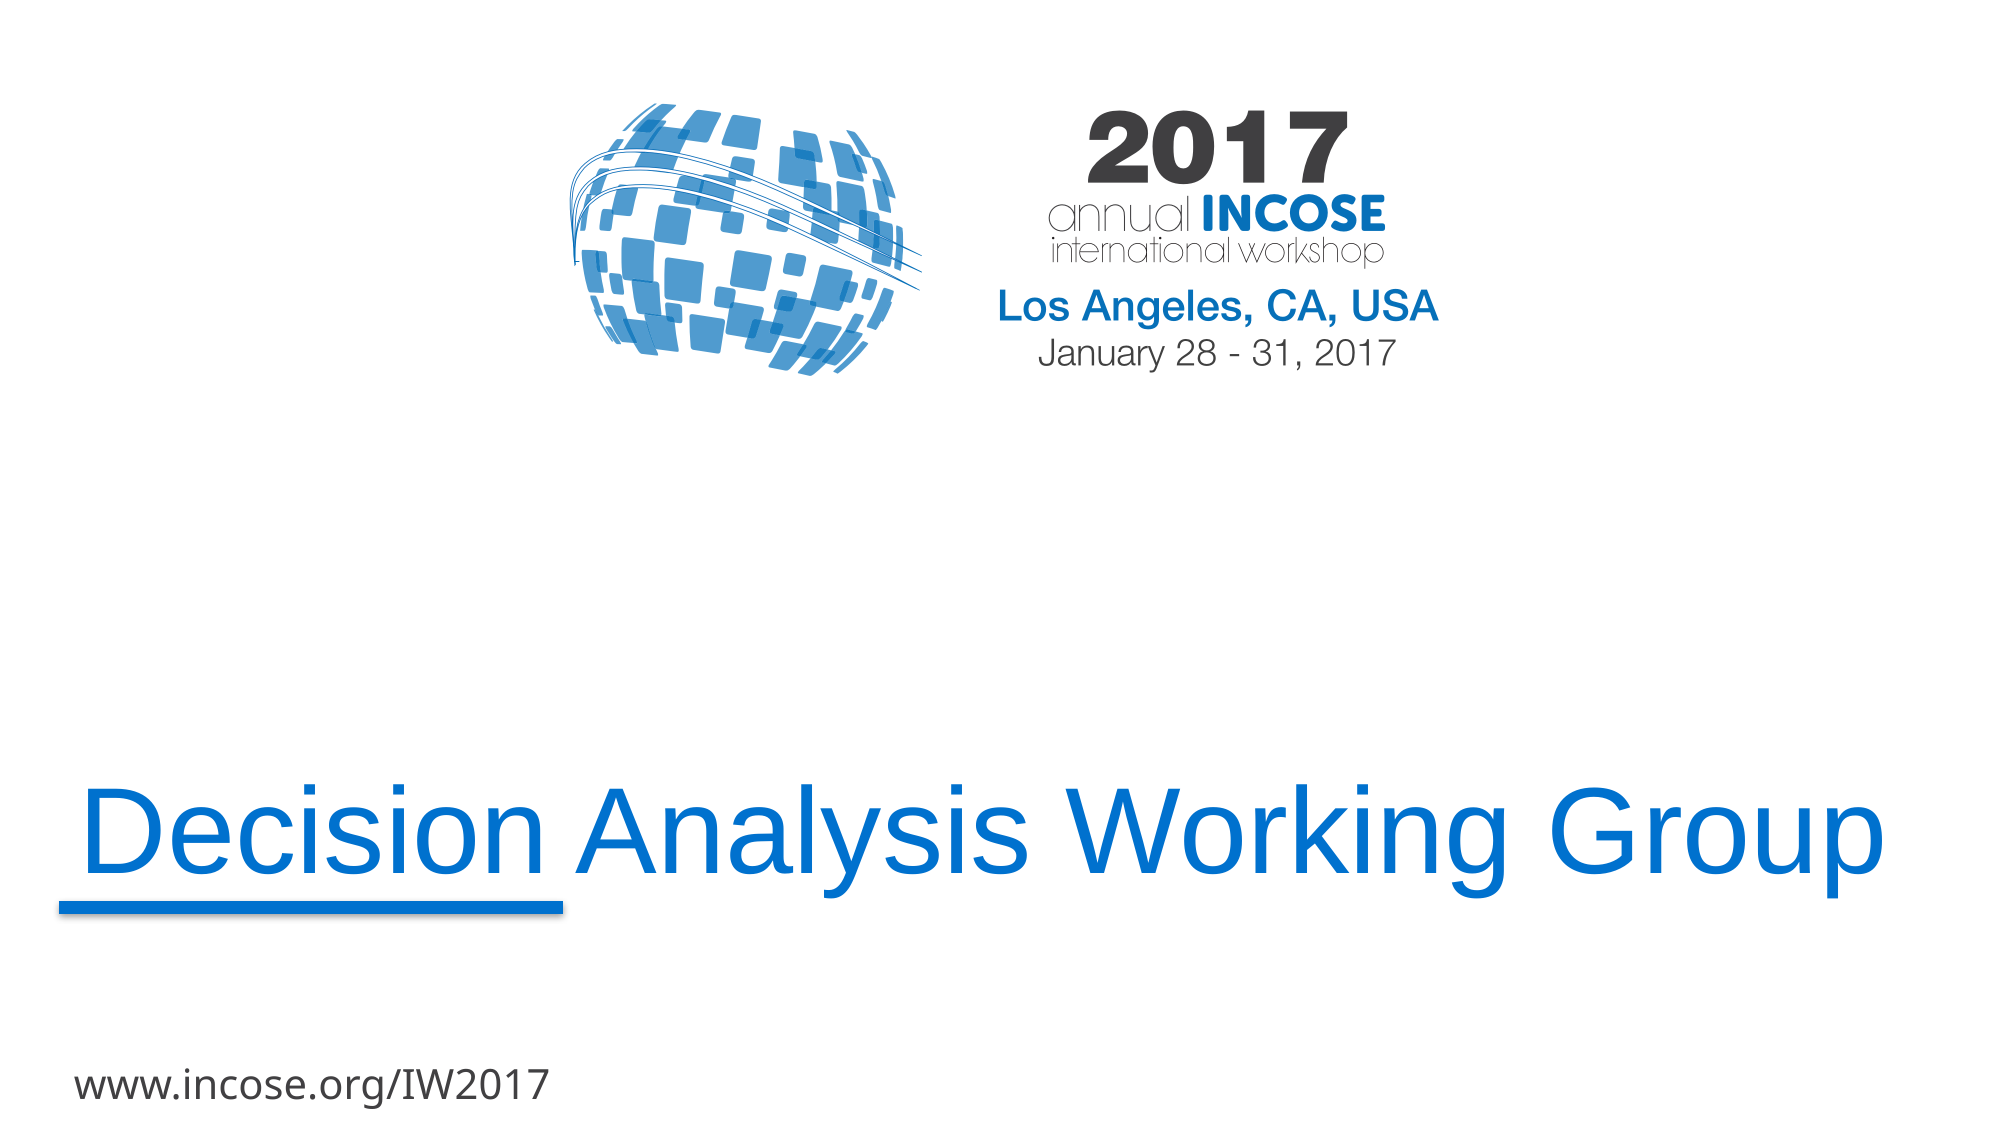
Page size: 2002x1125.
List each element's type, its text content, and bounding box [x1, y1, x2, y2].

picture [526, 82, 1487, 400]
title Decision Analysis Working Group [58, 723, 1926, 908]
